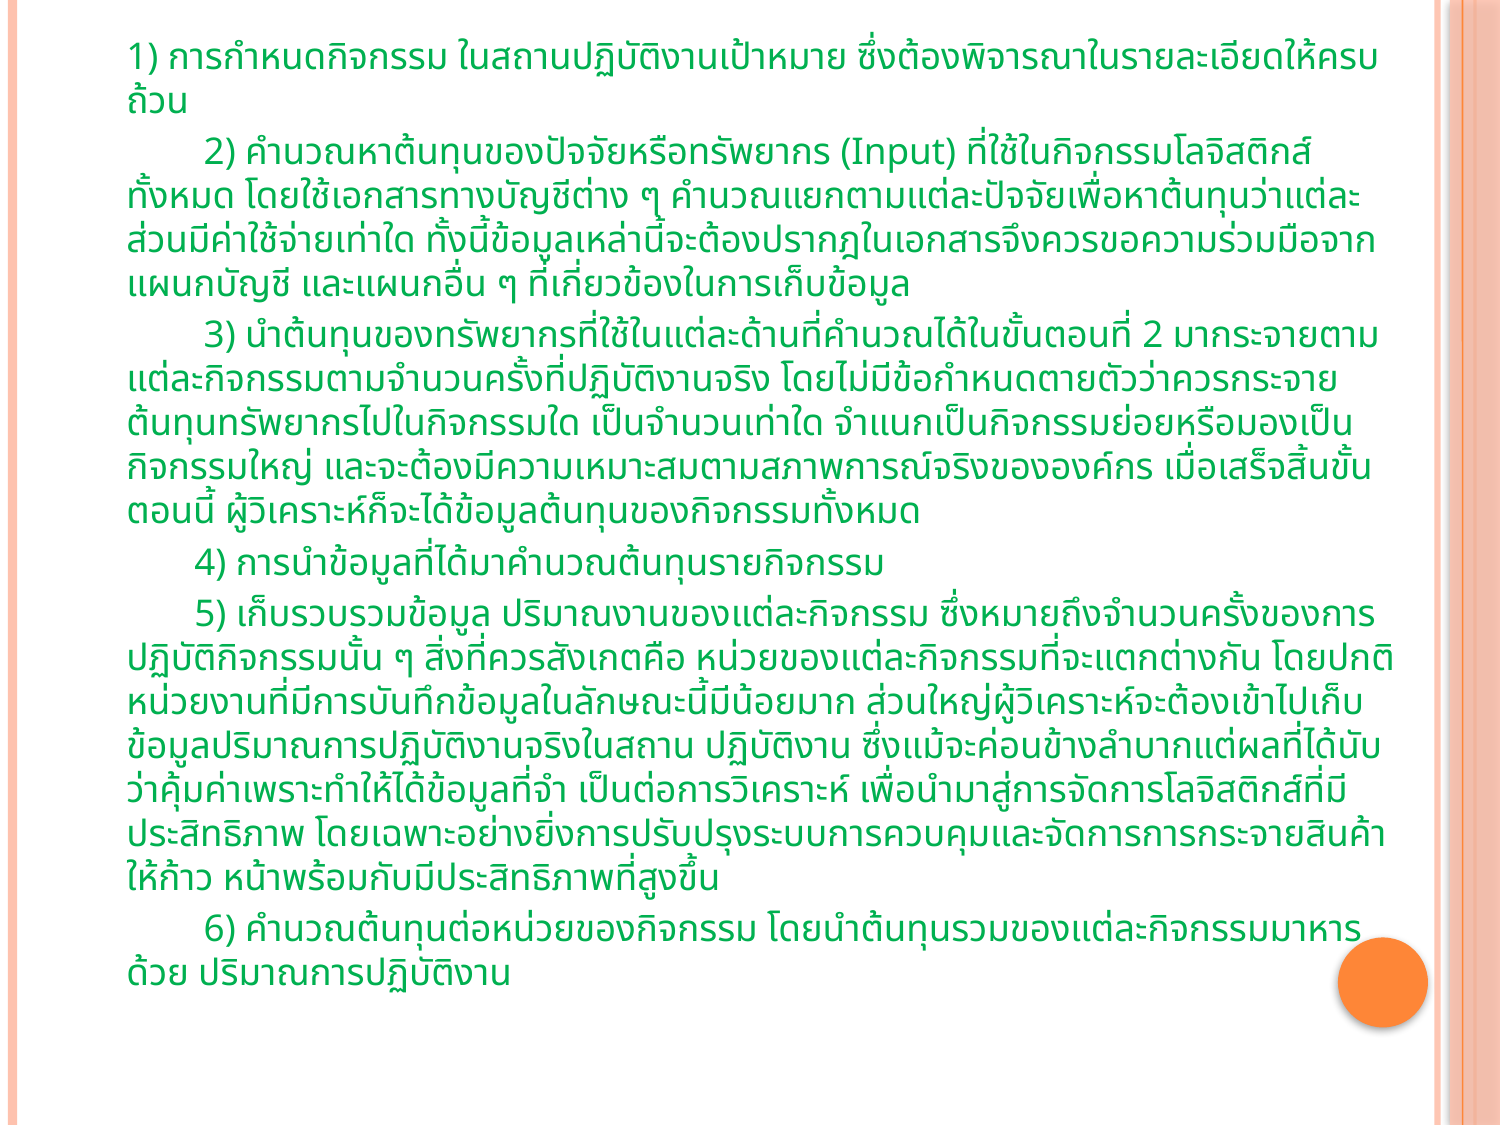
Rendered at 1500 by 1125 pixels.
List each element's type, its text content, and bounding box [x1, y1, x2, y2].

list 1) การกำหนดกิจกรรม ในสถานปฏิบัติงานเป้าหมาย ซึ่งต้องพิจารณาในรายละเอียดให้ครบถ้วน 2) คำนวณหาต้นทุนของปัจจัยหรือทรัพยากร (Input) ที่ใช้ในกิจกรรมโลจิสติกส์ทั้งหมด โดยใช้เอกสารทางบัญชีต่าง ๆ คำนวณแยกตามแต่ละปัจจัยเพื่อหาต้นทุนว่าแต่ละส่วนมีค่าใช้จ่ายเท่าใด ทั้งนี้ข้อมูลเหล่านี้จะต้องปรากฎในเอกสารจึงควรขอความร่วมมือจากแผนกบัญชี และแผนกอื่น ๆ ที่เกี่ยวข้องในการเก็บข้อมูล 3) นำต้นทุนของทรัพยากรที่ใช้ในแต่ละด้านที่คำนวณได้ในขั้นตอนที่ 2 มากระจายตามแต่ละกิจกรรมตามจำนวนครั้งที่ปฏิบัติงานจริง โดยไม่มีข้อกำหนดตายตัวว่าควรกระจายต้นทุนทรัพยากรไปในกิจกรรมใด เป็นจำนวนเท่าใด จำแนกเป็นกิจกรรมย่อยหรือมองเป็นกิจกรรมใหญ่ และจะต้องมีความเหมาะสมตามสภาพการณ์จริงขององค์กร เมื่อเสร็จสิ้นขั้นตอนนี้ ผู้วิเคราะห์ก็จะได้ข้อมูลต้นทุนของกิจกรรมทั้งหมด 4) การนำข้อมูลที่ได้มาคำนวณต้นทุนรายกิจกรรม 5) เก็บรวบรวมข้อมูล ปริมาณงานของแต่ละกิจกรรม ซึ่งหมายถึงจำนวนครั้งของการปฏิบัติกิจกรรมนั้น ๆ สิ่งที่ควรสังเกตคือ หน่วยของแต่ละกิจกรรมที่จะแตกต่างกัน โดยปกติหน่วยงานที่มีการบันทึกข้อมูลในลักษณะนี้มีน้อยมาก ส่วนใหญ่ผู้วิเคราะห์จะต้องเข้าไปเก็บข้อมูลปริมาณการปฏิบัติงานจริงในสถาน ปฏิบัติงาน ซึ่งแม้จะค่อนข้างลำบากแต่ผลที่ได้นับว่าคุ้มค่าเพราะทำให้ได้ข้อมูลที่จำ เป็นต่อการวิเคราะห์ เพื่อนำมาสู่การจัดการโลจิสติกส์ที่มีประสิทธิภาพ โดยเฉพาะอย่างยิ่งการปรับปรุงระบบการควบคุมและจัดการการกระจายสินค้าให้ก้าว หน้าพร้อมกับมีประสิทธิภาพที่สูงขึ้น 6) คำนวณต้นทุนต่อหน่วยของกิจกรรม โดยนำต้นทุนรวมของแต่ละกิจกรรมมาหารด้วย ปริมาณการปฏิบัติงาน [75, 24, 1425, 1062]
